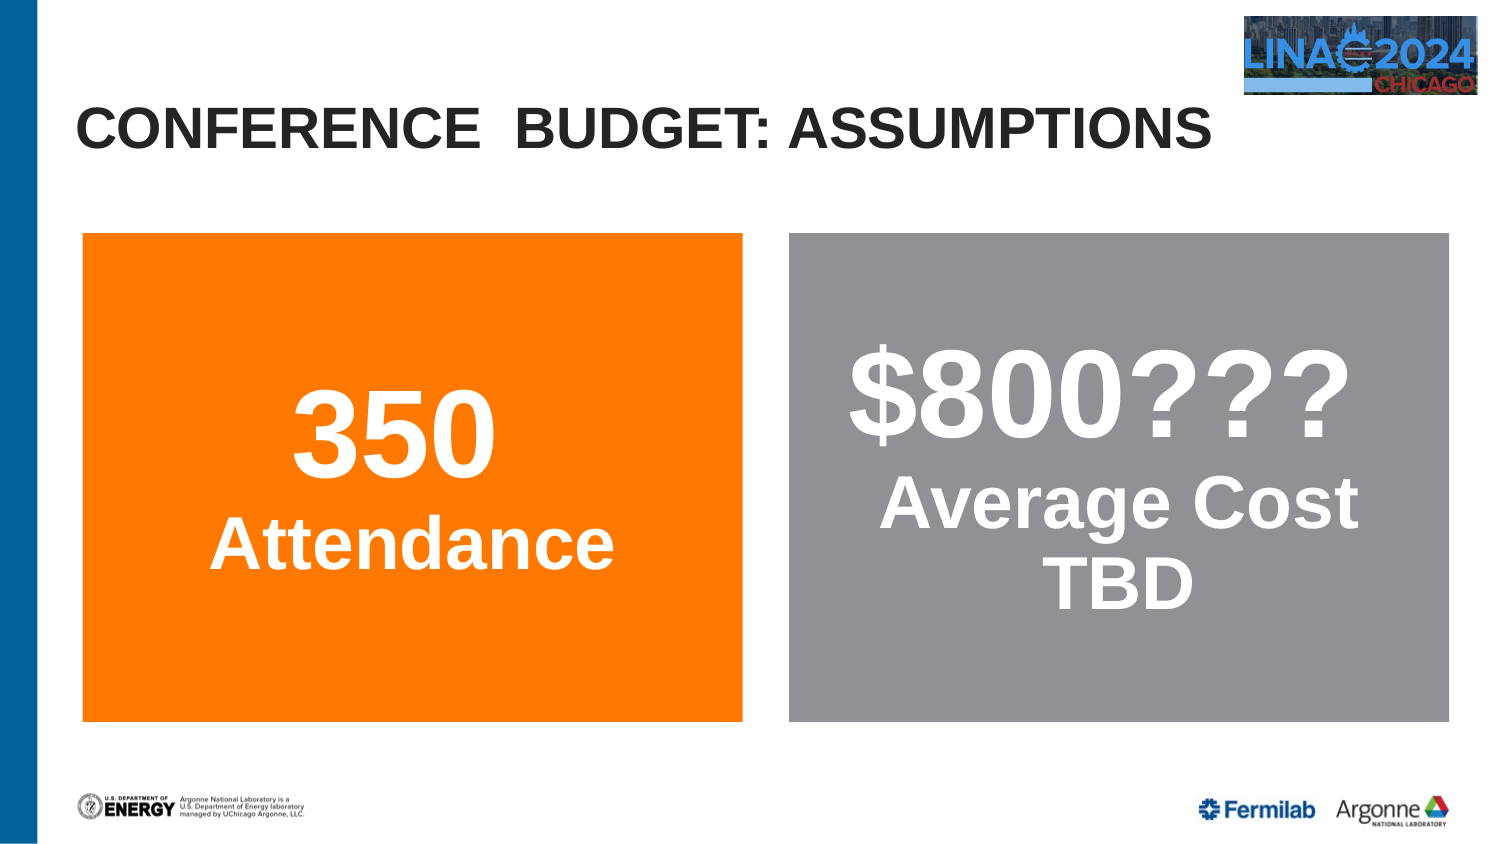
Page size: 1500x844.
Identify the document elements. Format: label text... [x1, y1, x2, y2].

text_box $800??? Average Cost TBD [789, 233, 1450, 722]
picture [1196, 796, 1318, 823]
picture [1330, 787, 1458, 834]
picture [1244, 16, 1478, 95]
picture [75, 791, 308, 822]
text_box 350 Attendance [82, 233, 743, 722]
title Conference budget: assumptions [75, 60, 1449, 163]
